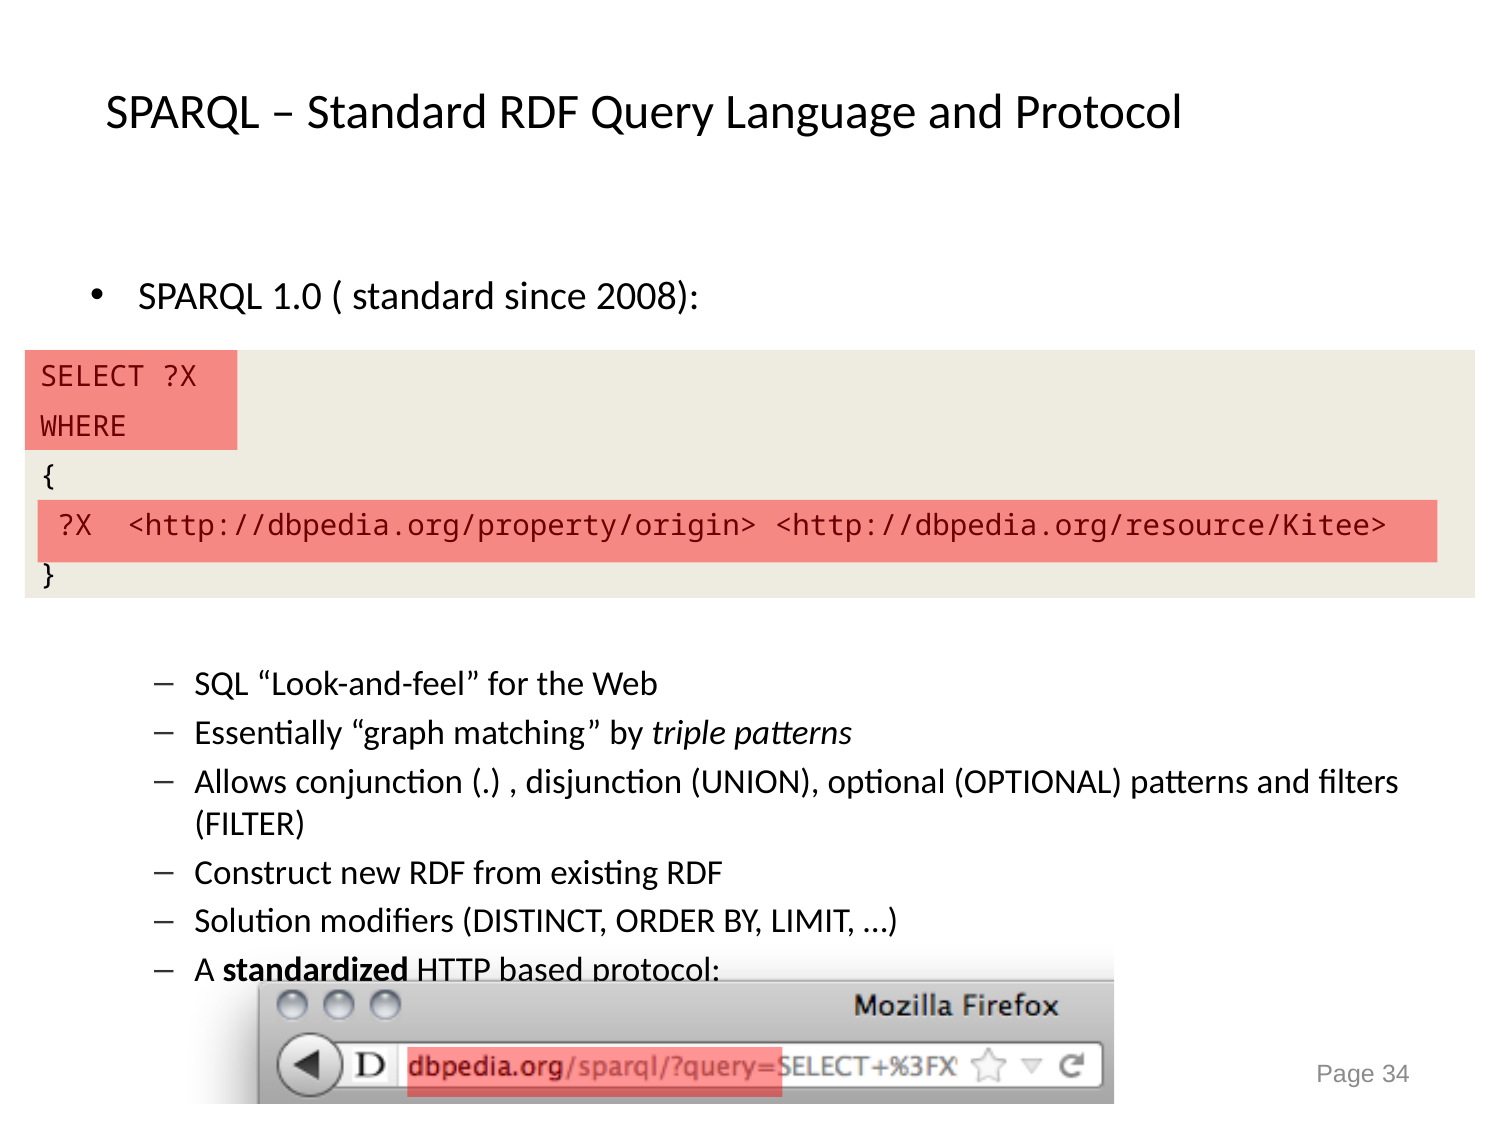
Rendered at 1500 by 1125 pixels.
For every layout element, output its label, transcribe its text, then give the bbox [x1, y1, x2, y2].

slide_number Page 34 [1119, 1042, 1425, 1103]
list SPARQL 1.0 ( standard since 2008): SQL “Look-and-feel” for the Web Essentially “graph matching” by triple patterns Allows conjunction (.) , disjunction (UNION), optional (OPTIONAL) patterns and filters (FILTER) Construct new RDF from existing RDF Solution modifiers (DISTINCT, ORDER BY, LIMIT, …) A standardized HTTP based protocol: [75, 598, 1425, 1005]
text_box [37, 499, 1438, 563]
picture [170, 928, 1115, 1104]
text_box [24, 350, 238, 450]
title SPARQL – Standard RDF Query Language and Protocol [88, 42, 1200, 176]
text_box SELECT ?X WHERE { ?X <http://dbpedia.org/property/origin> <http://dbpedia.org/resource/Kitee> } [24, 349, 1475, 598]
list SPARQL 1.0 ( standard since 2008): SQL “Look-and-feel” for the Web Essentially “graph matching” by triple patterns Allows conjunction (.) , disjunction (UNION), optional (OPTIONAL) patterns and filters (FILTER) Construct new RDF from existing RDF Solution modifiers (DISTINCT, ORDER BY, LIMIT, …) A standardized HTTP based protocol: [75, 262, 1425, 349]
